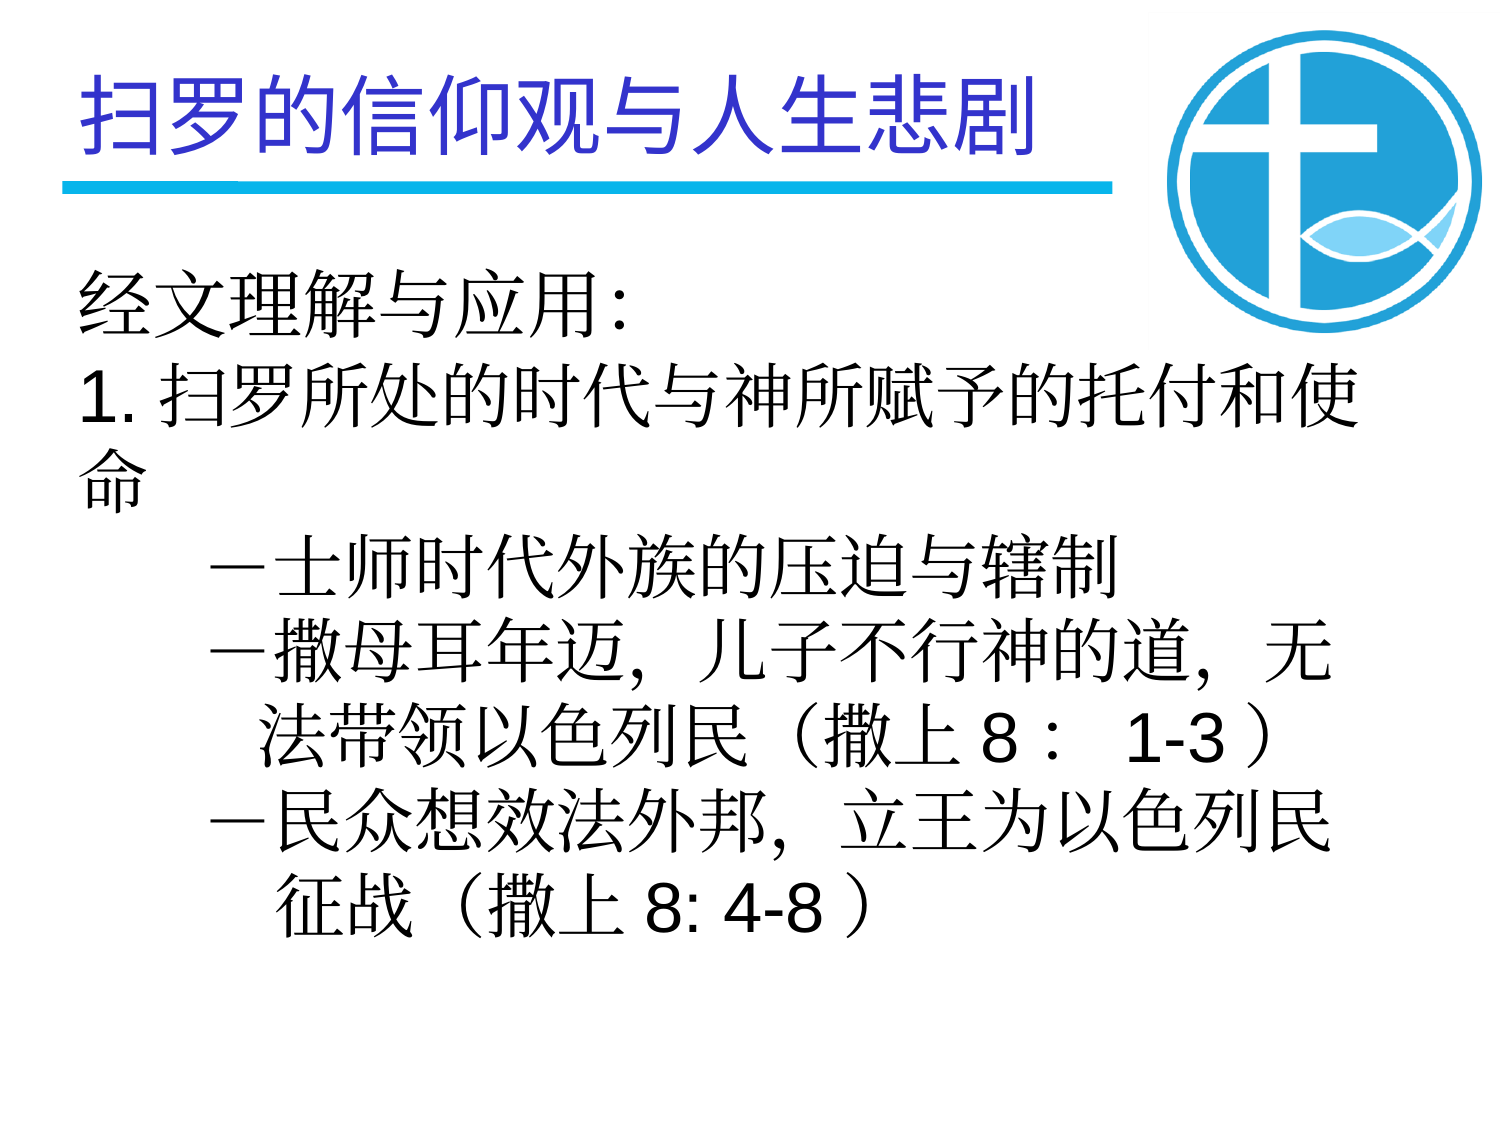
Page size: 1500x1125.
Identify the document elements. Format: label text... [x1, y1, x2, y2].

text_box 经文理解与应用： 1.扫罗所处的时代与神所赋予的托付和使命 －士师时代外族的压迫与辖制 －撒母耳年迈，儿子不行神的道，无 法带领以色列民（撒上8：1-3） －民众想效法外邦，立王为以色列民 征战（撒上8: 4-8） [62, 249, 1438, 938]
picture [1148, 12, 1500, 350]
text_box 扫罗的信仰观与人生悲剧 [62, 56, 1138, 175]
